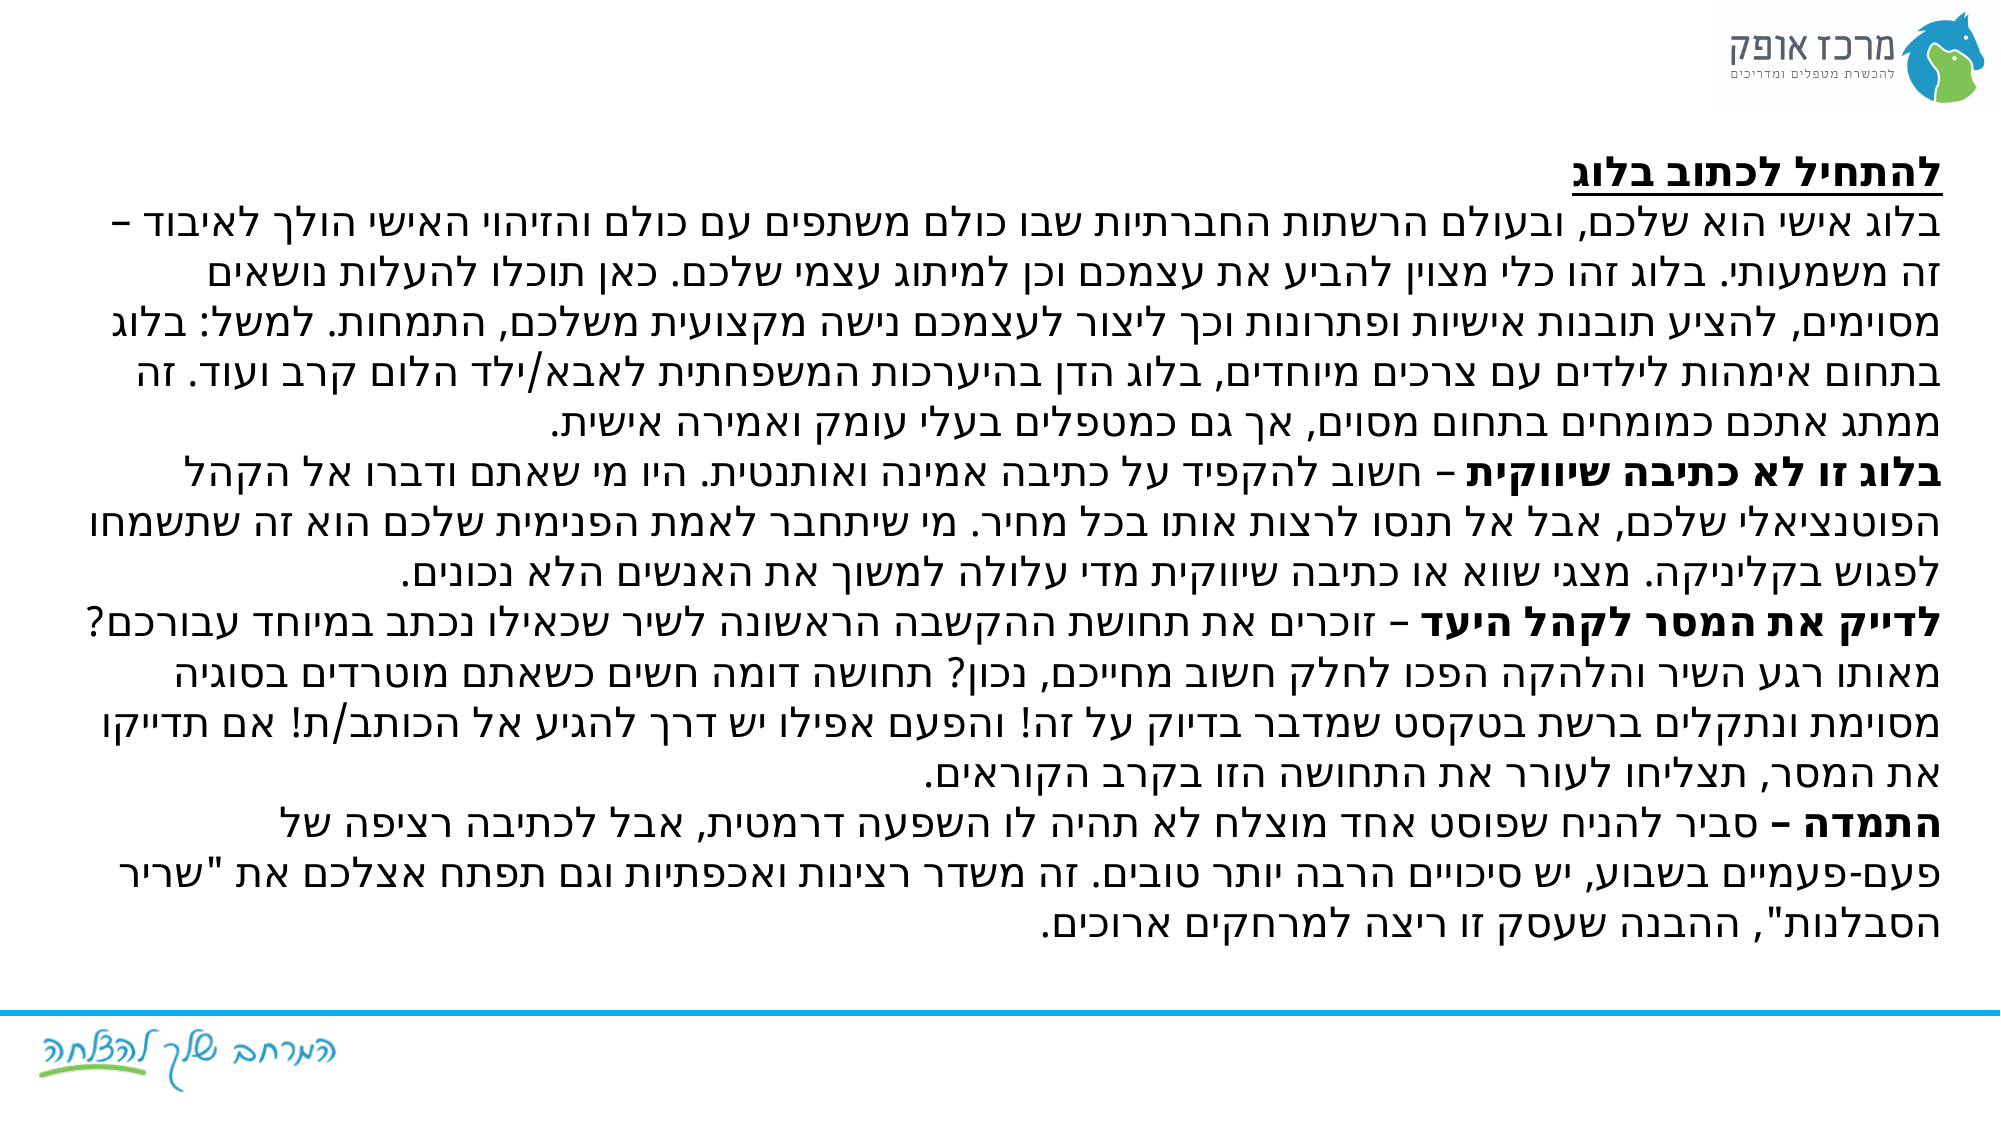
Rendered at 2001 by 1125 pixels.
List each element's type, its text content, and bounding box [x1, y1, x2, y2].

text_box להתחיל לכתוב בלוג בלוג אישי הוא שלכם, ובעולם הרשתות החברתיות שבו כולם משתפים עם כולם והזיהוי האישי הולך לאיבוד – זה משמעותי. בלוג זהו כלי מצוין להביע את עצמכם וכן למיתוג עצמי שלכם. כאן תוכלו להעלות נושאים מסוימים, להציע תובנות אישיות ופתרונות וכך ליצור לעצמכם נישה מקצועית משלכם, התמחות. למשל: בלוג בתחום אימהות לילדים עם צרכים מיוחדים, בלוג הדן בהיערכות המשפחתית לאבא/ילד הלום קרב ועוד. זה ממתג אתכם כמומחים בתחום מסוים, אך גם כמטפלים בעלי עומק ואמירה אישית. בלוג זו לא כתיבה שיווקית – חשוב להקפיד על כתיבה אמינה ואותנטית. היו מי שאתם ודברו אל הקהל הפוטנציאלי שלכם, אבל אל תנסו לרצות אותו בכל מחיר. מי שיתחבר לאמת הפנימית שלכם הוא זה שתשמחו לפגוש בקליניקה. מצגי שווא או כתיבה שיווקית מדי עלולה למשוך את האנשים הלא נכונים. לדייק את המסר לקהל היעד – זוכרים את תחושת ההקשבה הראשונה לשיר שכאילו נכתב במיוחד עבורכם? מאותו רגע השיר והלהקה הפכו לחלק חשוב מחייכם, נכון? תחושה דומה חשים כשאתם מוטרדים בסוגיה מסוימת ונתקלים ברשת בטקסט שמדבר בדיוק על זה! והפעם אפילו יש דרך להגיע אל הכותב/ת! אם תדייקו את המסר, תצליחו לעורר את התחושה הזו בקרב הקוראים. התמדה – סביר להניח שפוסט אחד מוצלח לא תהיה לו השפעה דרמטית, אבל לכתיבה רציפה של פעם-פעמיים בשבוע, יש סיכויים הרבה יותר טובים. זה משדר רצינות ואכפתיות וגם תפתח אצלכם את "שריר הסבלנות", ההבנה שעסק זו ריצה למרחקים ארוכים. [48, 137, 1958, 953]
picture [1714, 3, 2000, 112]
picture [19, 1017, 367, 1103]
